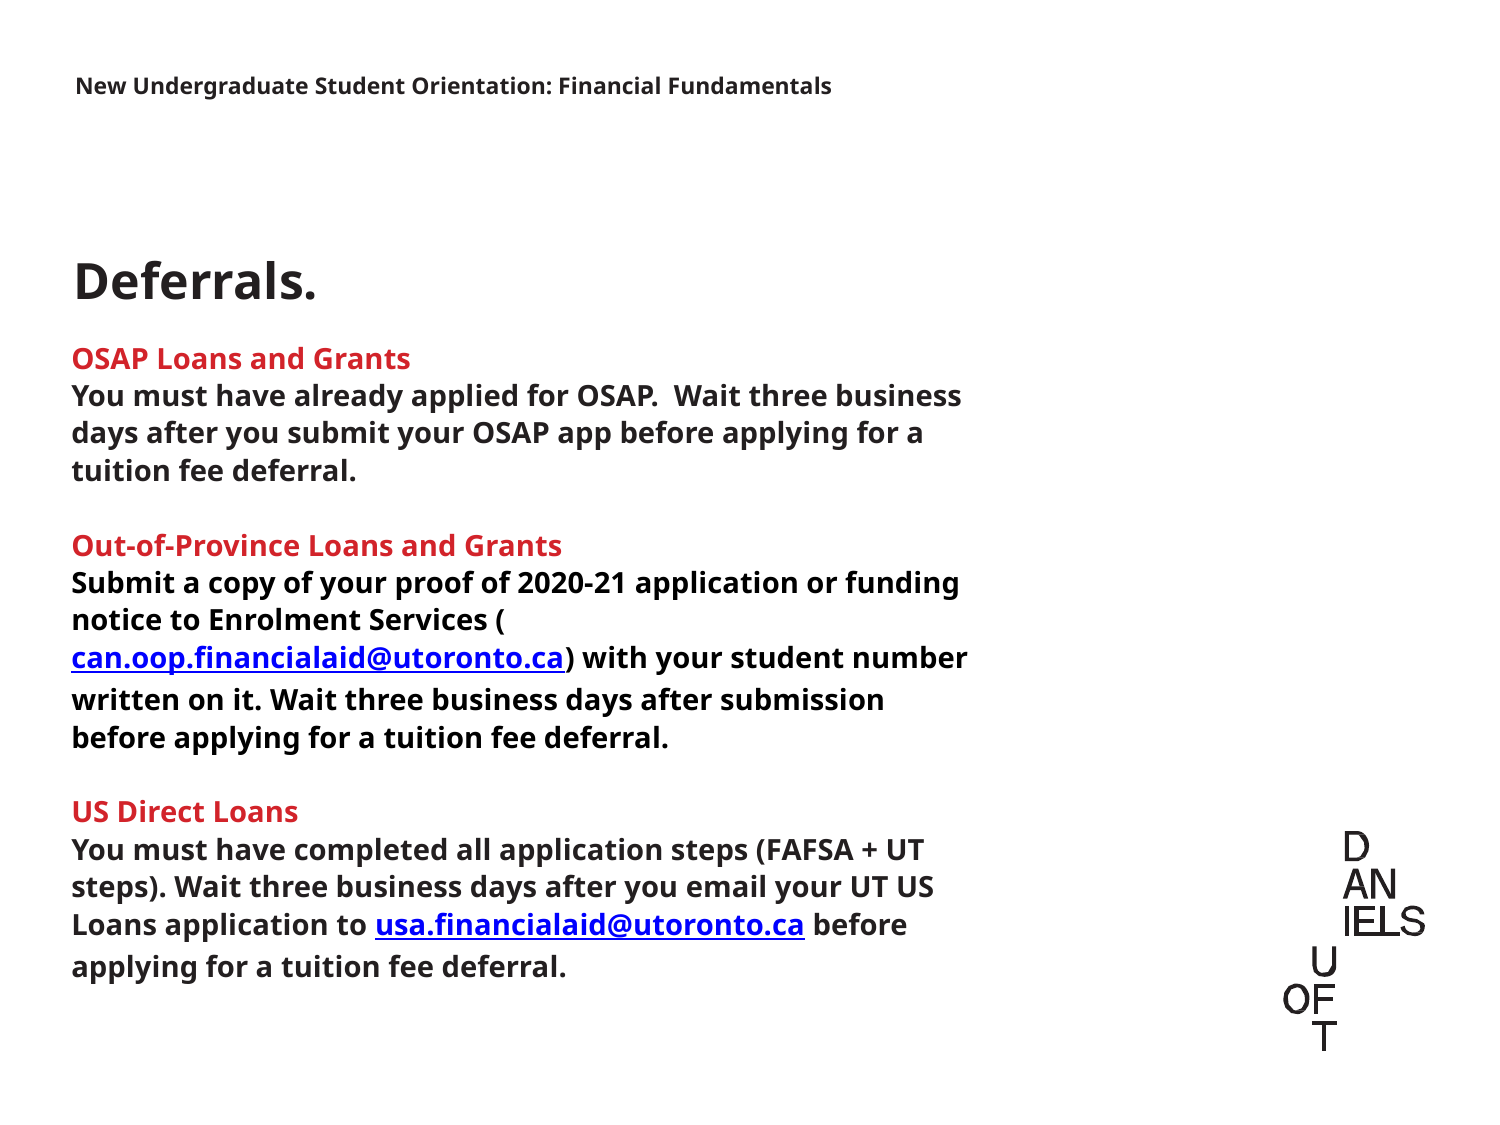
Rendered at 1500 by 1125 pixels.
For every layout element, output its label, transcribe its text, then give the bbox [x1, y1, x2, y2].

text_box [1400, 905, 1425, 937]
text_box Deferrals. [71, 249, 793, 310]
text_box New Undergraduate Student Orientation: Financial Fundamentals [72, 71, 910, 100]
text_box [1342, 868, 1369, 899]
text_box OSAP Loans and Grants You must have already applied for OSAP. Wait three business days after you submit your OSAP app before applying for a tuition fee deferral. Out-of-Province Loans and Grants Submit a copy of your proof of 2020-21 application or funding notice to Enrolment Services (can.oop.financialaid@utoronto.ca) with your student number written on it. Wait three business days after submission before applying for a tuition fee deferral. US Direct Loans You must have completed all application steps (FAFSA + UT steps). Wait three business days after you email your UT US Loans application to usa.financialaid@utoronto.ca before applying for a tuition fee deferral. [69, 337, 975, 1058]
text_box [1312, 946, 1337, 977]
text_box [1283, 983, 1310, 1015]
text_box [1371, 868, 1396, 899]
text_box [1344, 831, 1370, 862]
